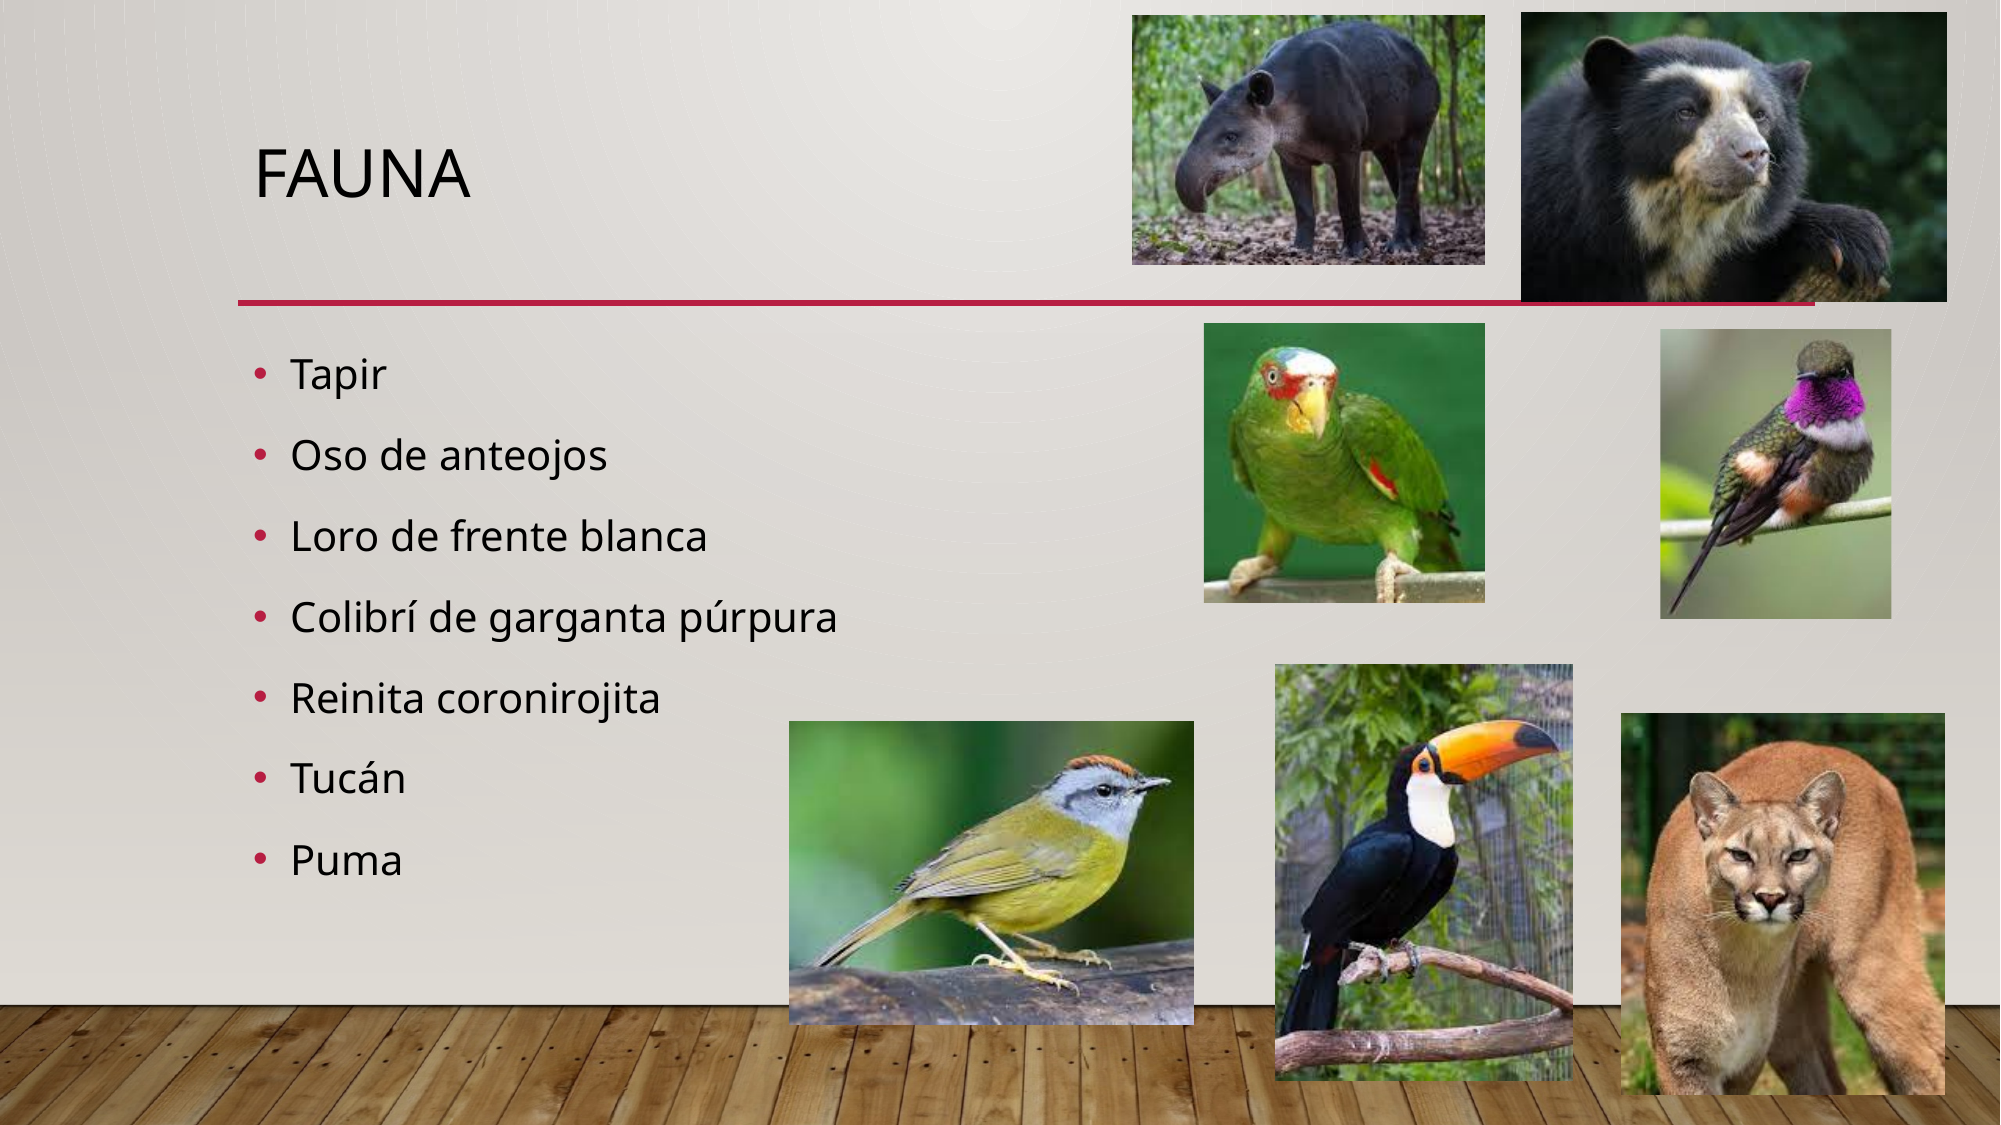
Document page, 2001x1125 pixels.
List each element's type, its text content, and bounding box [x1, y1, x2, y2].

picture [1131, 15, 1486, 265]
picture [0, 664, 2000, 1125]
list Tapir Oso de anteojos Loro de frente blanca Colibrí de garganta púrpura Reinita coronirojita Tucán Puma [238, 330, 1814, 897]
picture [1660, 329, 1892, 619]
title FAUNA [238, 131, 1814, 305]
picture [1521, 11, 1947, 302]
picture [1203, 323, 1486, 603]
